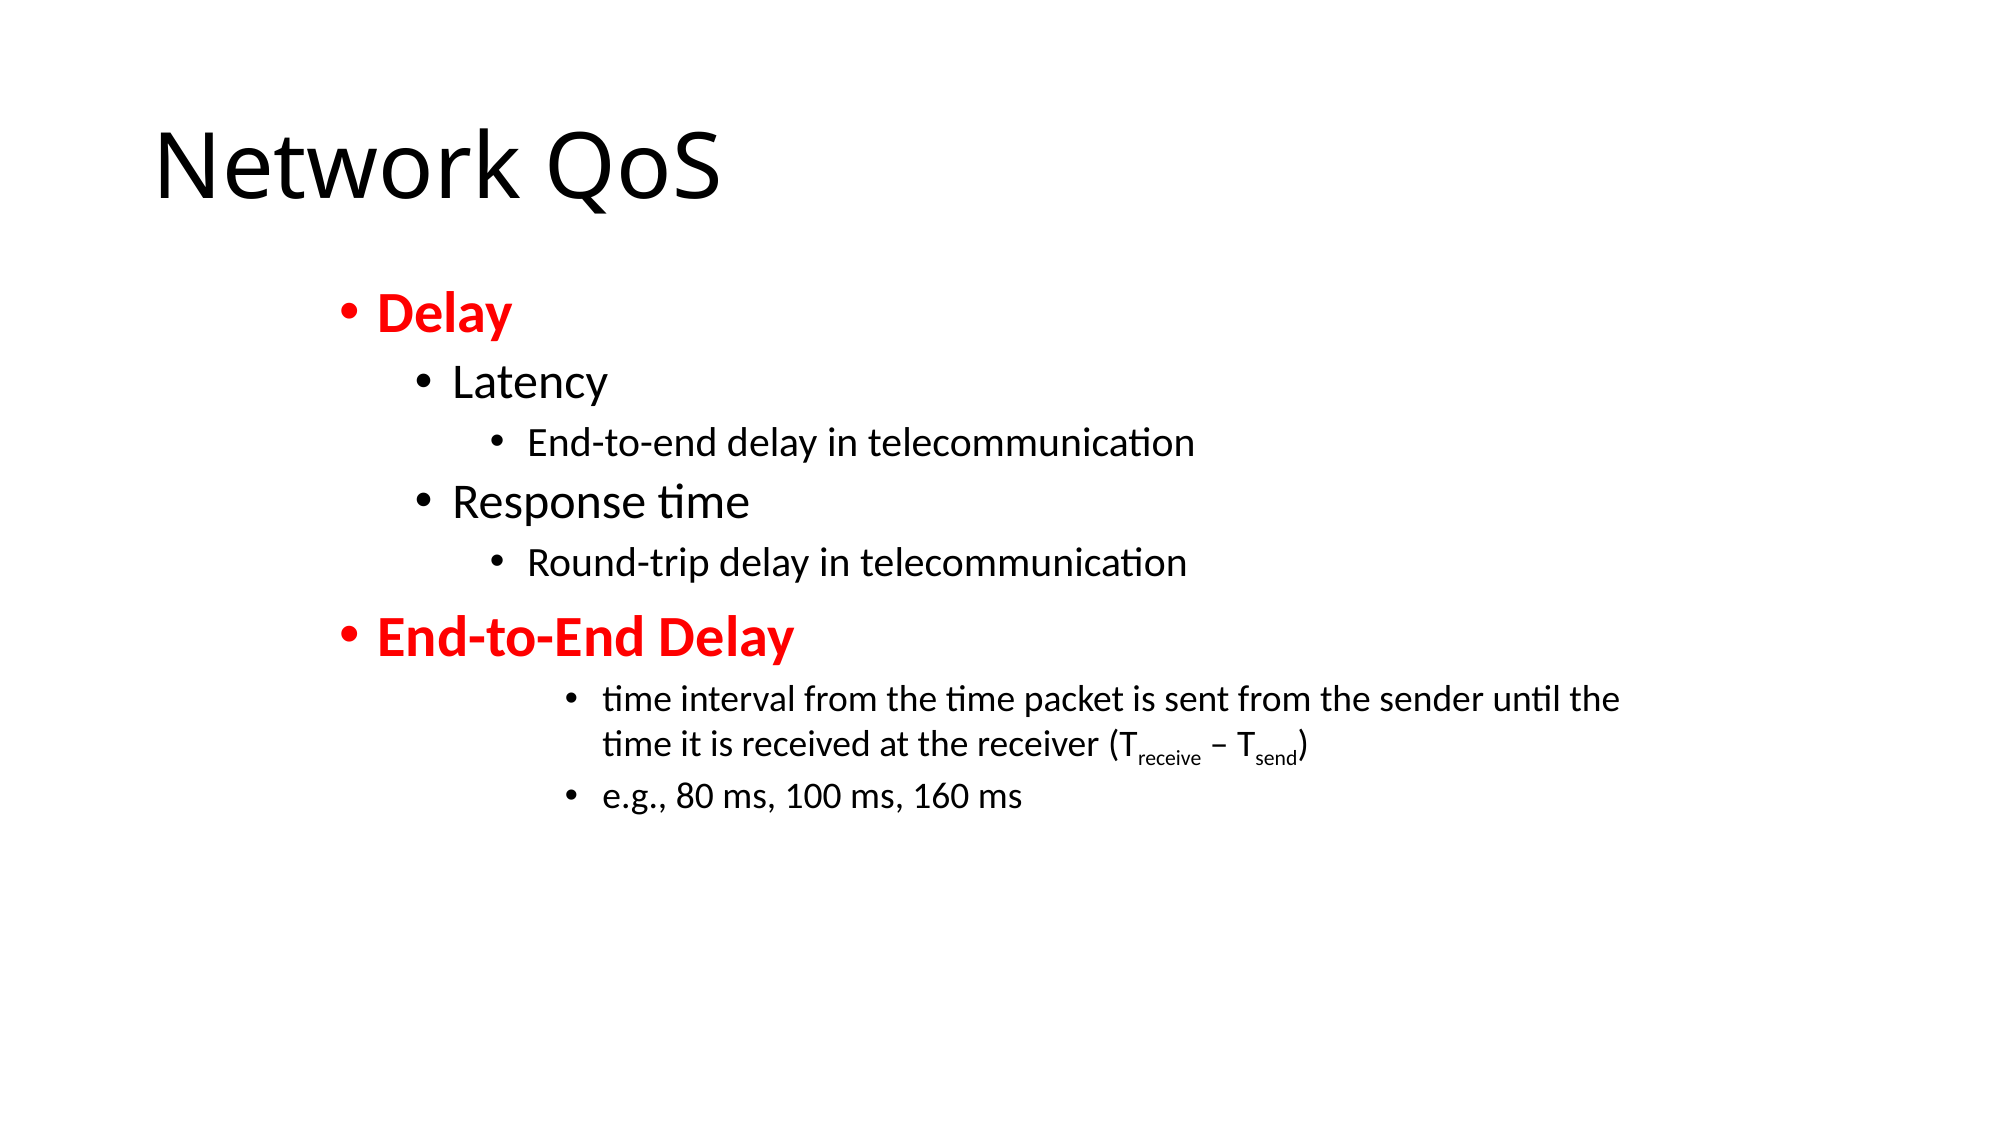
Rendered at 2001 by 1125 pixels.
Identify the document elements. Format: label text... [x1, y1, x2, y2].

list Delay Latency End-to-end delay in telecommunication Response time Round-trip delay in telecommunication End-to-End Delay time interval from the time packet is sent from the sender until the time it is received at the receiver (Treceive – Tsend) e.g., 80 ms, 100 ms, 160 ms [324, 275, 1675, 963]
title Network QoS [137, 59, 1863, 278]
